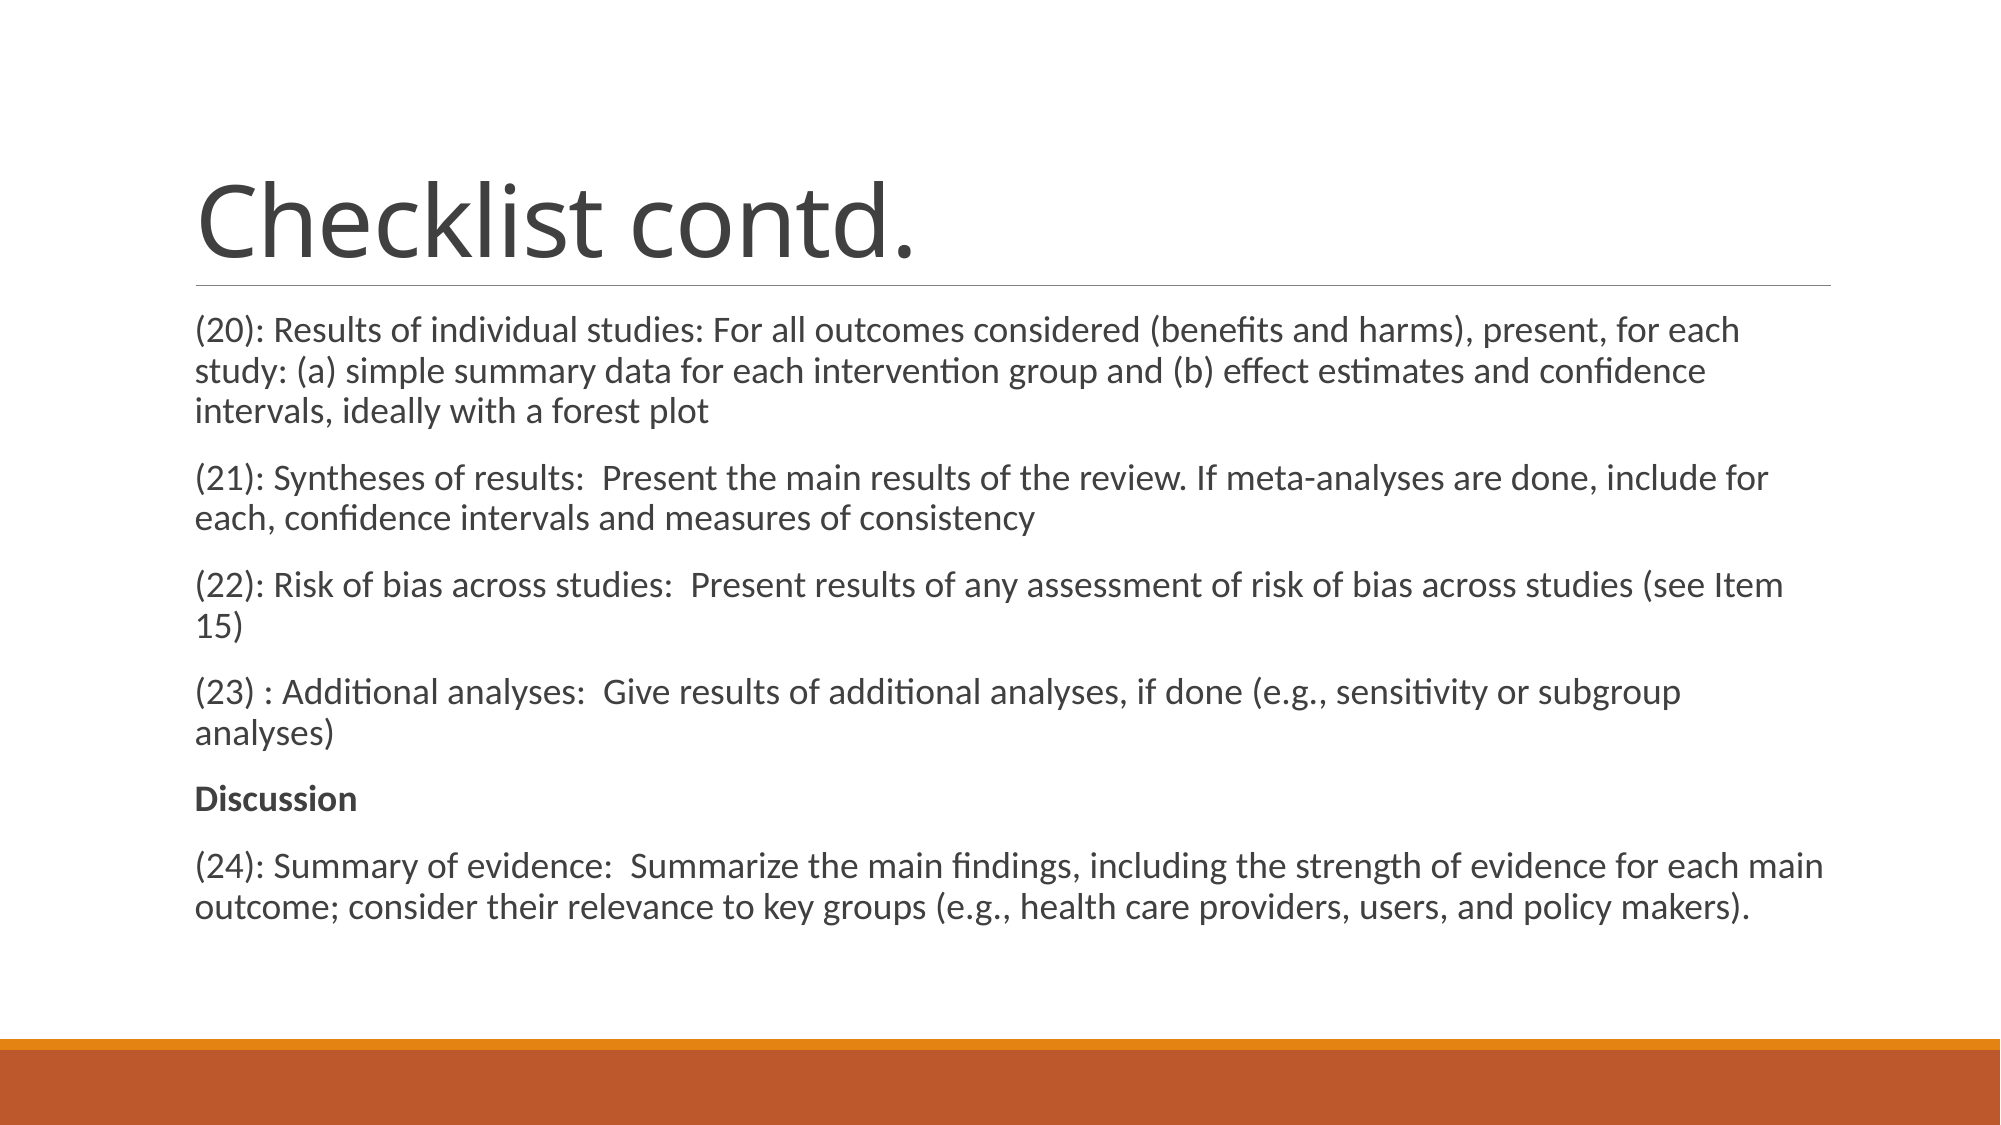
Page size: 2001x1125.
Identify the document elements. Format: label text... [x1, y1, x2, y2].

title Checklist contd. [180, 47, 1830, 285]
list (20): Results of individual studies: For all outcomes considered (benefits and harms), present, for each study: (a) simple summary data for each intervention group and (b) effect estimates and confidence intervals, ideally with a forest plot (21): Syntheses of results: Present the main results of the review. If meta-analyses are done, include for each, confidence intervals and measures of consistency (22): Risk of bias across studies: Present results of any assessment of risk of bias across studies (see Item 15) (23) : Additional analyses: Give results of additional analyses, if done (e.g., sensitivity or subgroup analyses) Discussion (24): Summary of evidence: Summarize the main findings, including the strength of evidence for each main outcome; consider their relevance to key groups (e.g., health care providers, users, and policy makers). [180, 302, 1830, 963]
